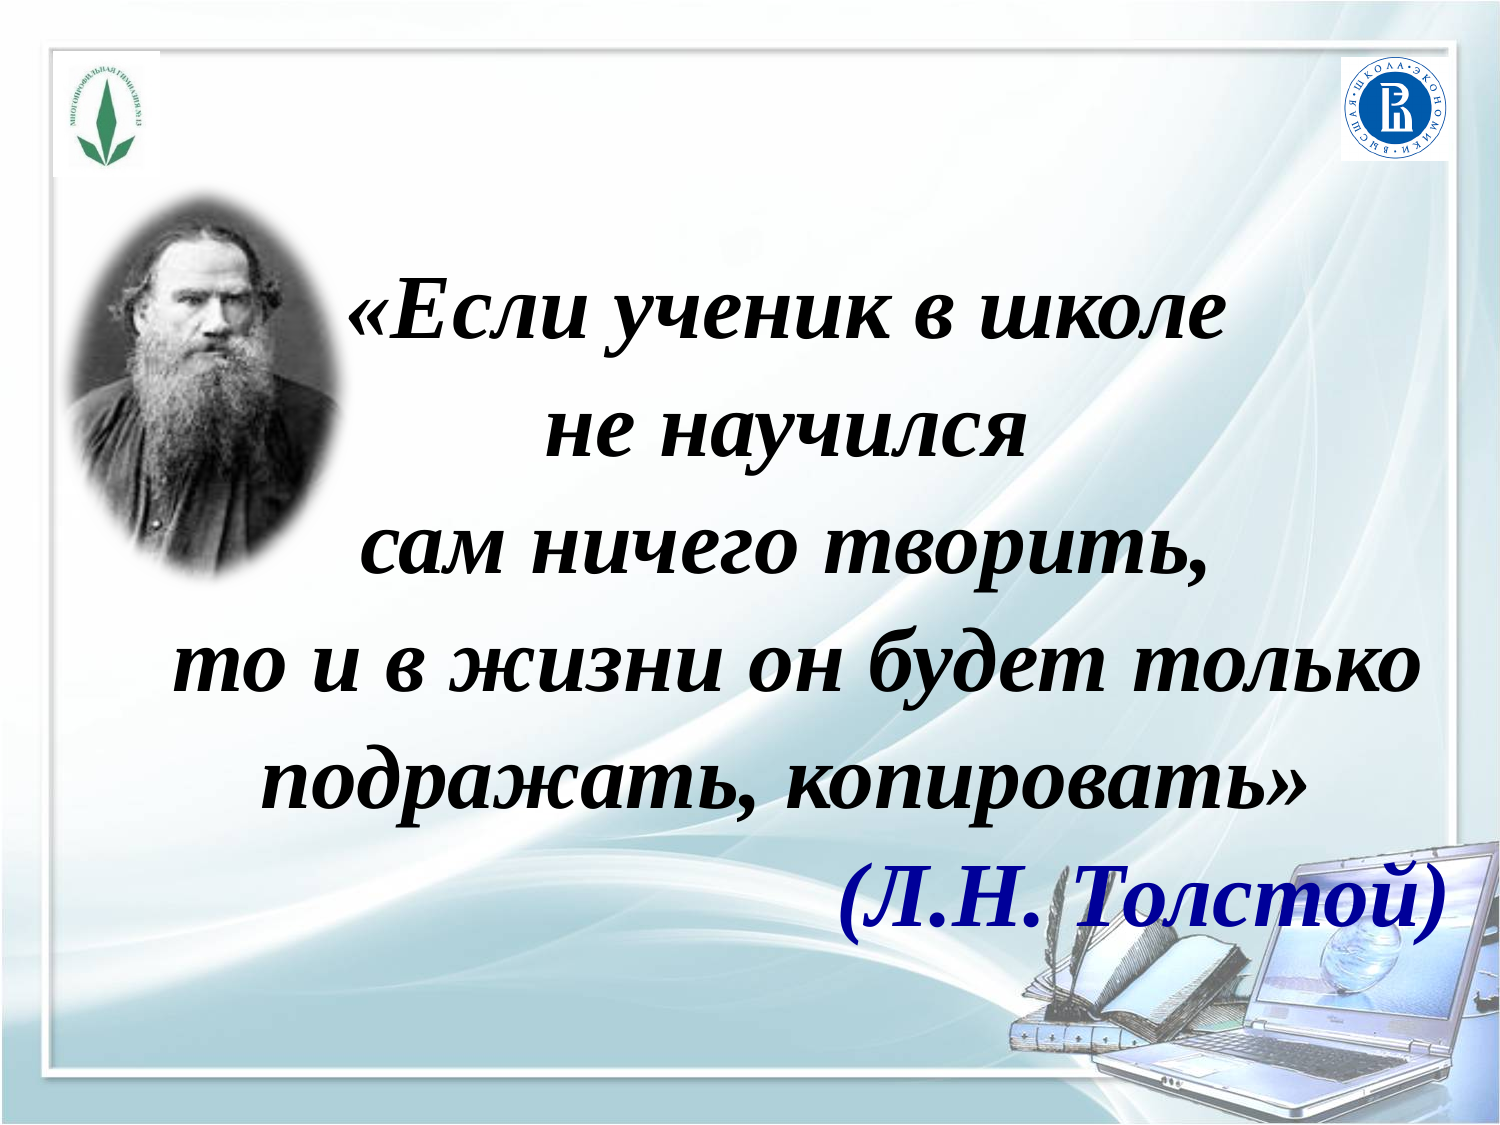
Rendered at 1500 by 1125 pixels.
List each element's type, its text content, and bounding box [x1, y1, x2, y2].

title «Если ученик в школе не научился сам ничего творить, то и в жизни он будет только подражать, копировать» (Л.Н. Толстой) [123, 290, 1474, 894]
picture [0, 0, 1500, 1125]
